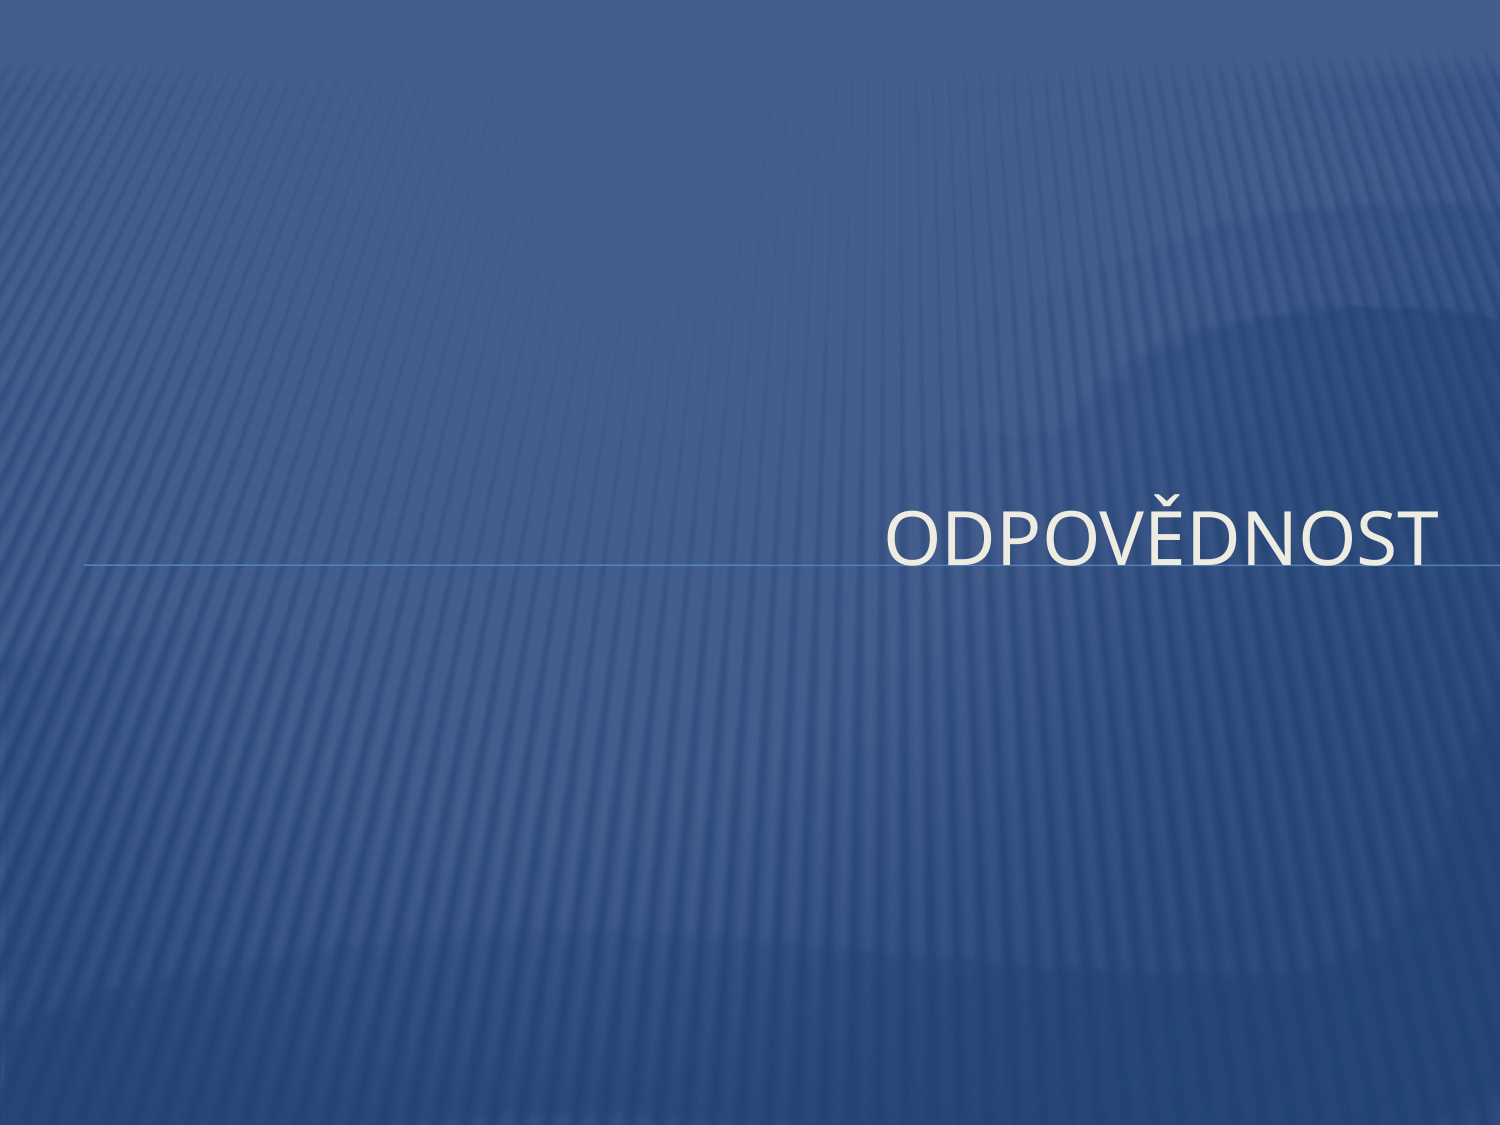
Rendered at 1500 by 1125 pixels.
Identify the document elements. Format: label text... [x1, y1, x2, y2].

title Odpovědnost [29, 483, 1455, 678]
